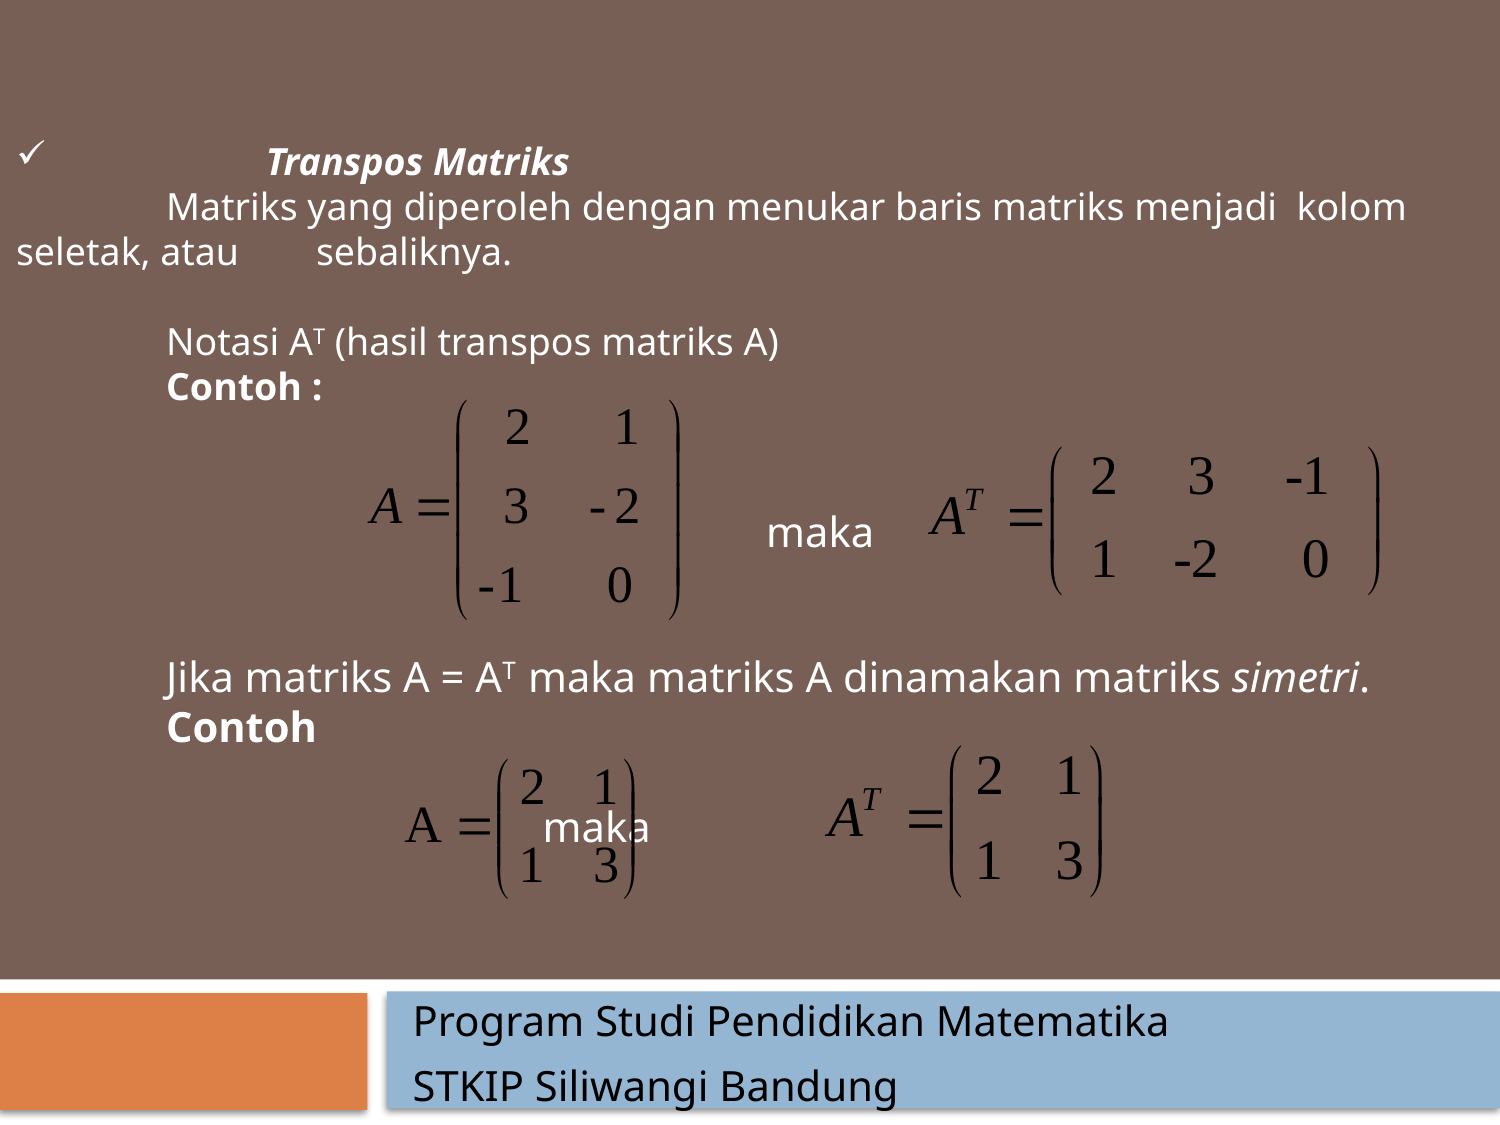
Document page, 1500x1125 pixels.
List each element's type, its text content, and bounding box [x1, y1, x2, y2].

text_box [918, 437, 1397, 606]
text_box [814, 736, 1120, 908]
text_box Transpos Matriks Matriks yang diperoleh dengan menukar baris matriks menjadi kolom seletak, atau sebaliknya. Notasi AT (hasil transpos matriks A) Contoh : maka Jika matriks A = AT maka matriks A dinamakan matriks simetri. Contoh maka [1, 130, 1459, 859]
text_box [395, 747, 653, 910]
subtitle Program Studi Pendidikan Matematika STKIP Siliwangi Bandung [398, 1023, 1500, 1125]
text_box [358, 387, 695, 634]
